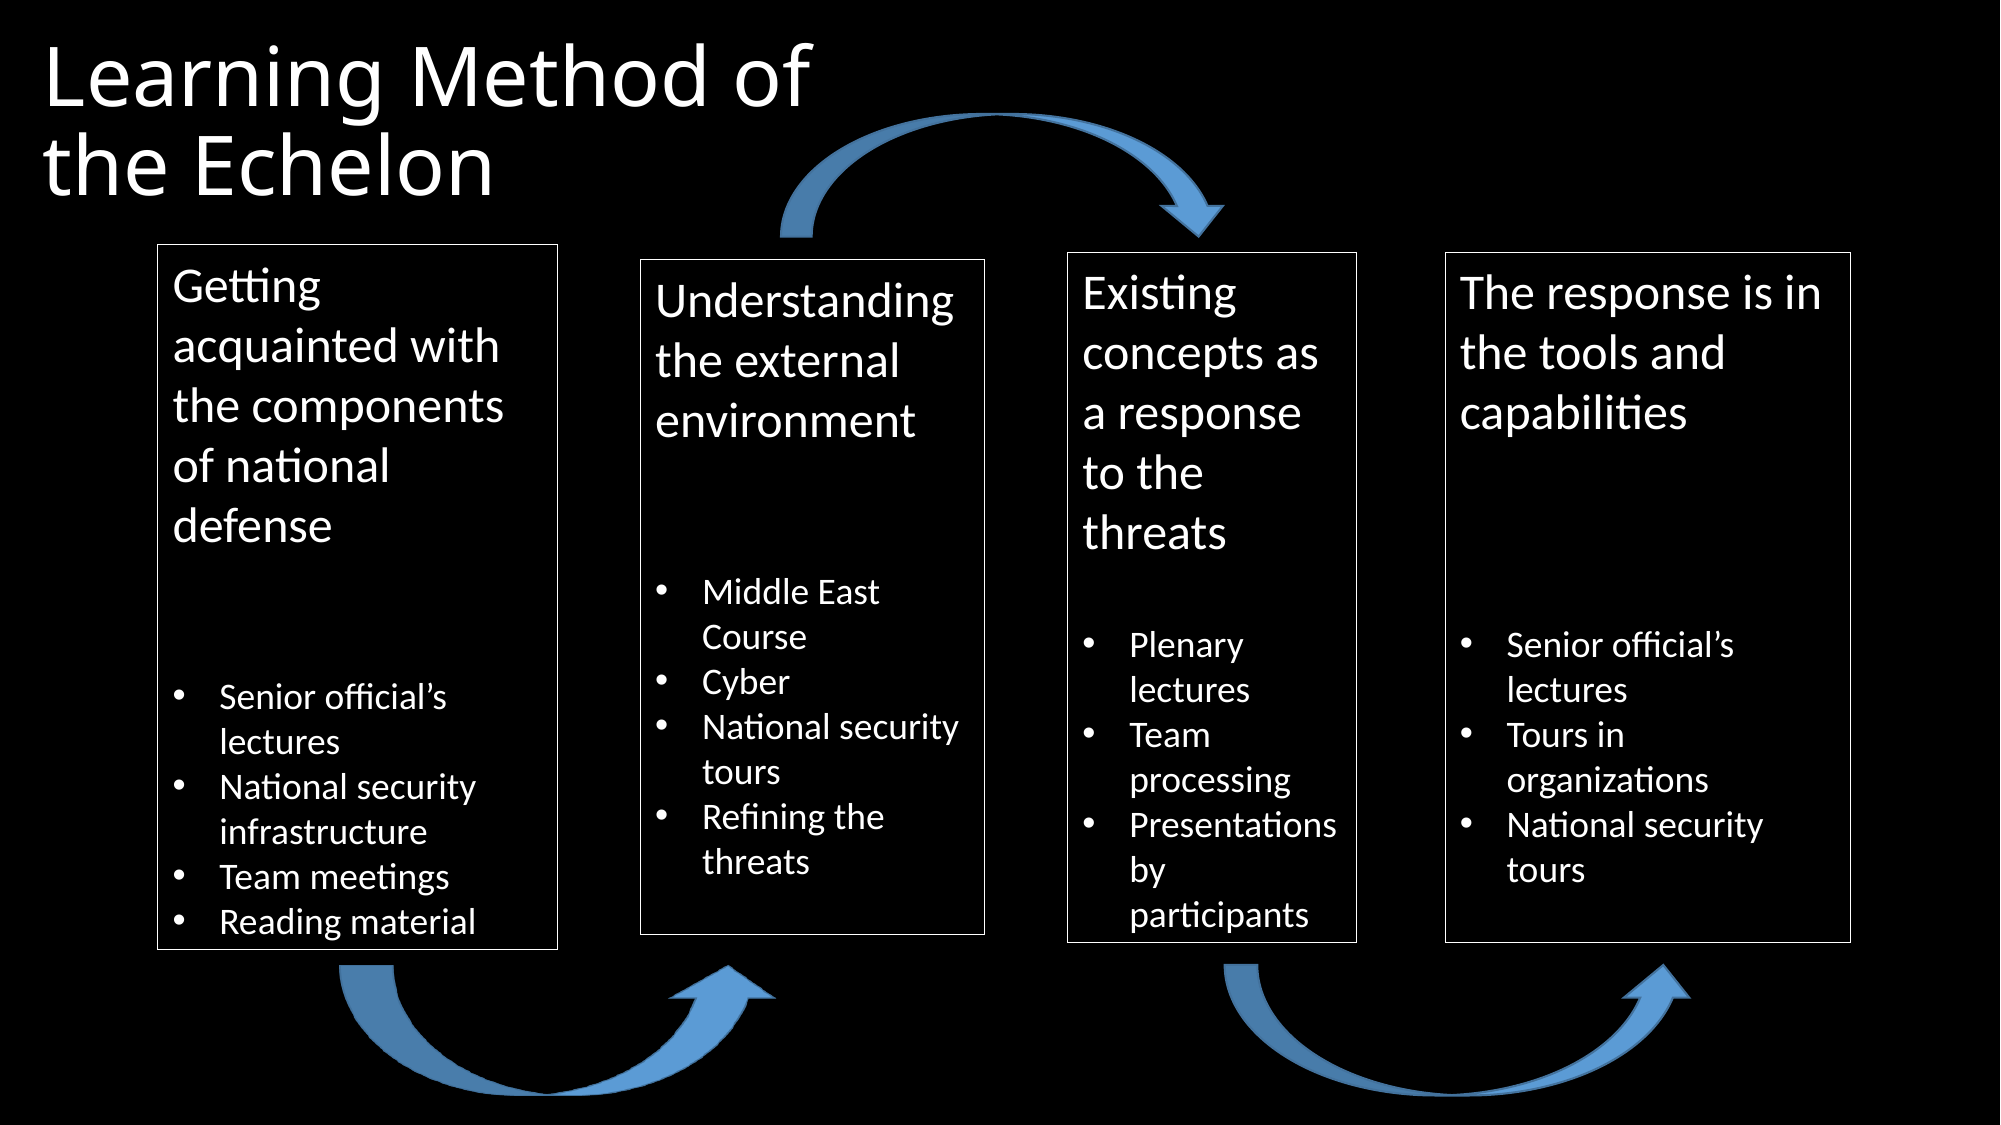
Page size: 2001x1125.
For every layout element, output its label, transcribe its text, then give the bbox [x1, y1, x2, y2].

text_box The response is in the tools and capabilities Senior official’s lectures Tours in organizations National security tours [1445, 252, 1851, 943]
title Learning Method of the Echelon [27, 26, 886, 222]
text_box [1223, 963, 1692, 1097]
text_box Getting acquainted with the components of national defense Senior official’s lectures National security infrastructure Team meetings Reading material [157, 244, 558, 950]
text_box Existing concepts as a response to the threats Plenary lectures Team processing Presentations by participants [1067, 252, 1357, 943]
text_box Understanding the external environment Middle East Course Cyber National security tours Refining the threats [640, 259, 985, 935]
picture [339, 964, 777, 1096]
text_box [779, 112, 1225, 239]
